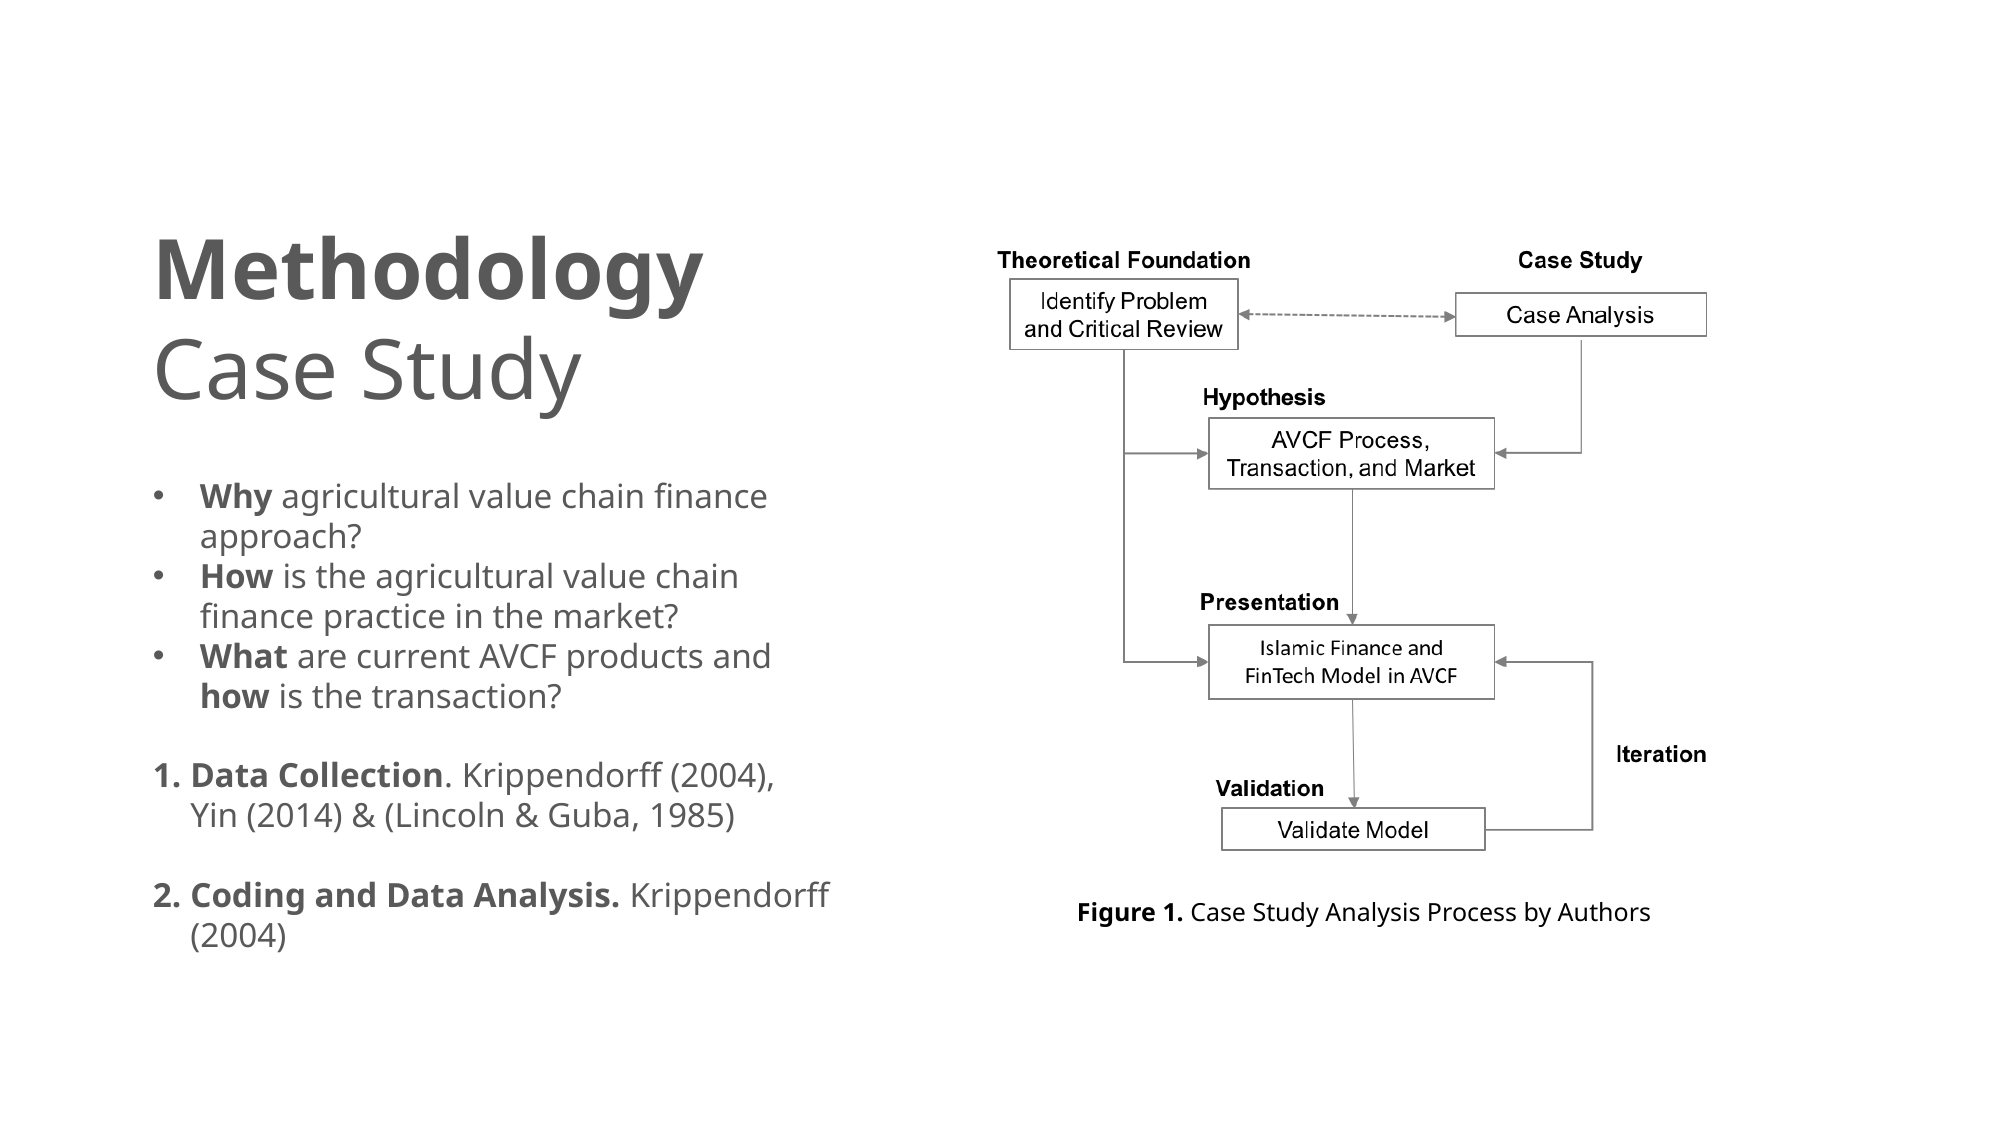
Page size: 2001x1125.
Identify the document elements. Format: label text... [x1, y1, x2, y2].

text_box Figure 1. Case Study Analysis Process by Authors [1062, 880, 1676, 936]
text_box Methodology Case Study [138, 208, 782, 424]
text_box Why agricultural value chain finance approach? How is the agricultural value chain finance practice in the market? What are current AVCF products and how is the transaction? Data Collection. Krippendorff (2004), Yin (2014) & (Lincoln & Guba, 1985) Coding and Data Analysis. Krippendorff (2004) [138, 467, 847, 962]
picture [981, 236, 1757, 856]
